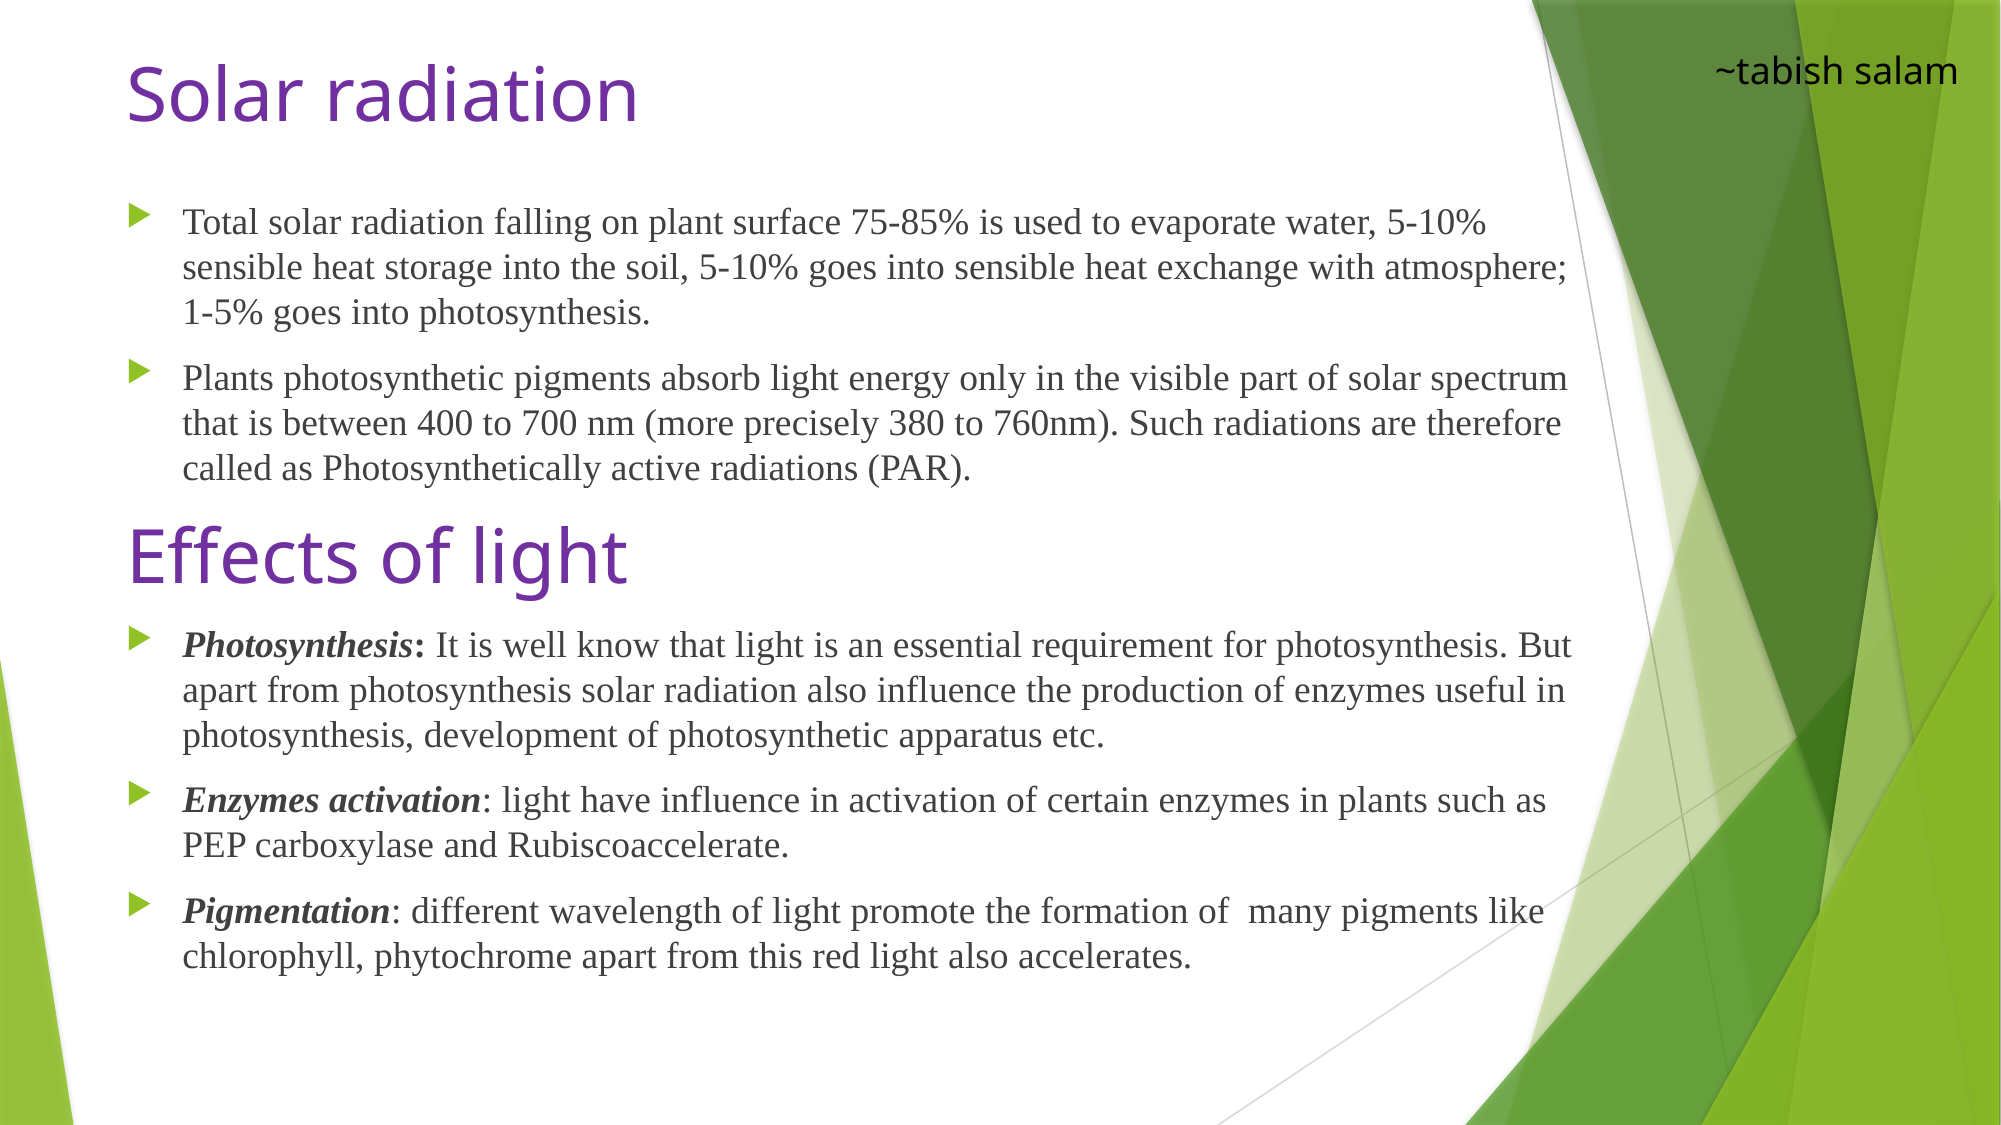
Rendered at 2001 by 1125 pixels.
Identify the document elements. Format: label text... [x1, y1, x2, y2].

text_box ~tabish salam [1699, 39, 2000, 100]
title Solar radiation [111, 39, 1522, 189]
list Total solar radiation falling on plant surface 75-85% is used to evaporate water, 5-10% sensible heat storage into the soil, 5-10% goes into sensible heat exchange with atmosphere; 1-5% goes into photosynthesis. Plants photosynthetic pigments absorb light energy only in the visible part of solar spectrum that is between 400 to 700 nm (more precisely 380 to 760nm). Such radiations are therefore called as Photosynthetically active radiations (PAR). Effects of light Photosynthesis: It is well know that light is an essential requirement for photosynthesis. But apart from photosynthesis solar radiation also influence the production of enzymes useful in photosynthesis, development of photosynthetic apparatus etc. Enzymes activation: light have influence in activation of certain enzymes in plants such as PEP carboxylase and Rubiscoaccelerate. Pigmentation: different wavelength of light promote the formation of many pigments like chlorophyll, phytochrome apart from this red light also accelerates. [111, 189, 1595, 1007]
